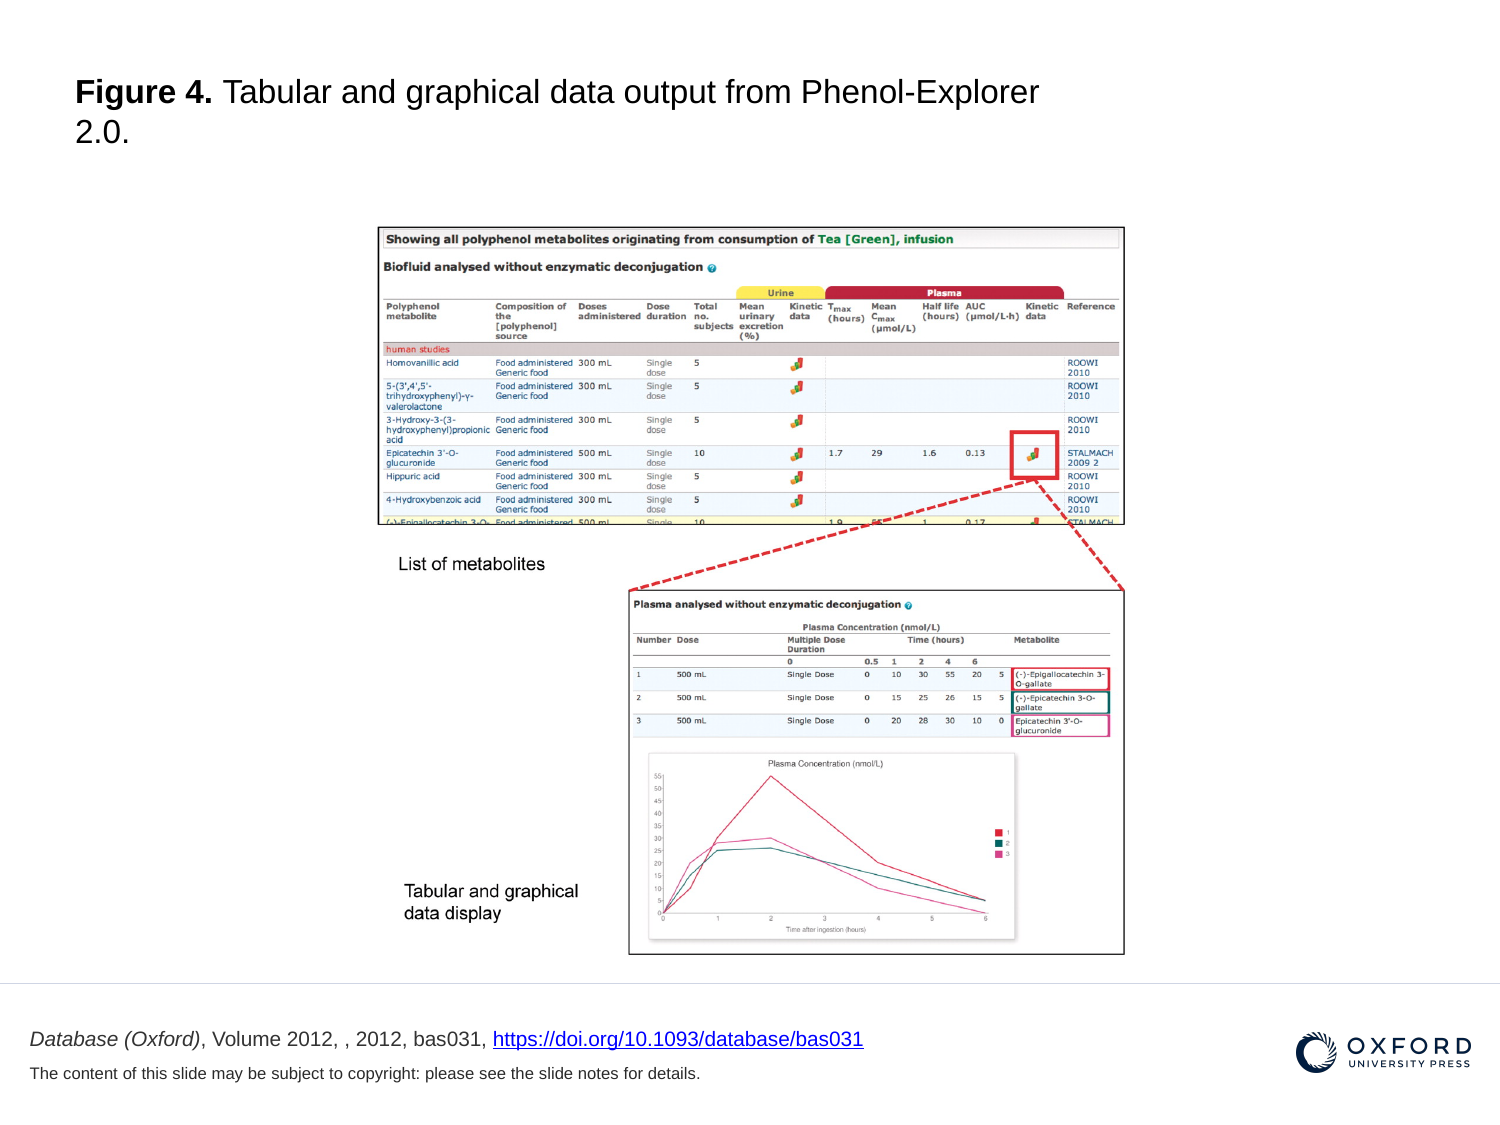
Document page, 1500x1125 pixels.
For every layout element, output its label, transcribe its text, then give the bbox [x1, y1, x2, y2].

picture [1296, 1032, 1471, 1073]
title Figure 4. Tabular and graphical data output from Phenol-Explorer 2.0. [75, 69, 1078, 171]
picture [374, 224, 1127, 957]
footer Database (Oxford), Volume 2012, , 2012, bas031, https://doi.org/10.1093/database/bas031 The content of this slide may be subject to copyright: please see the slide notes for details. [0, 983, 1260, 1125]
